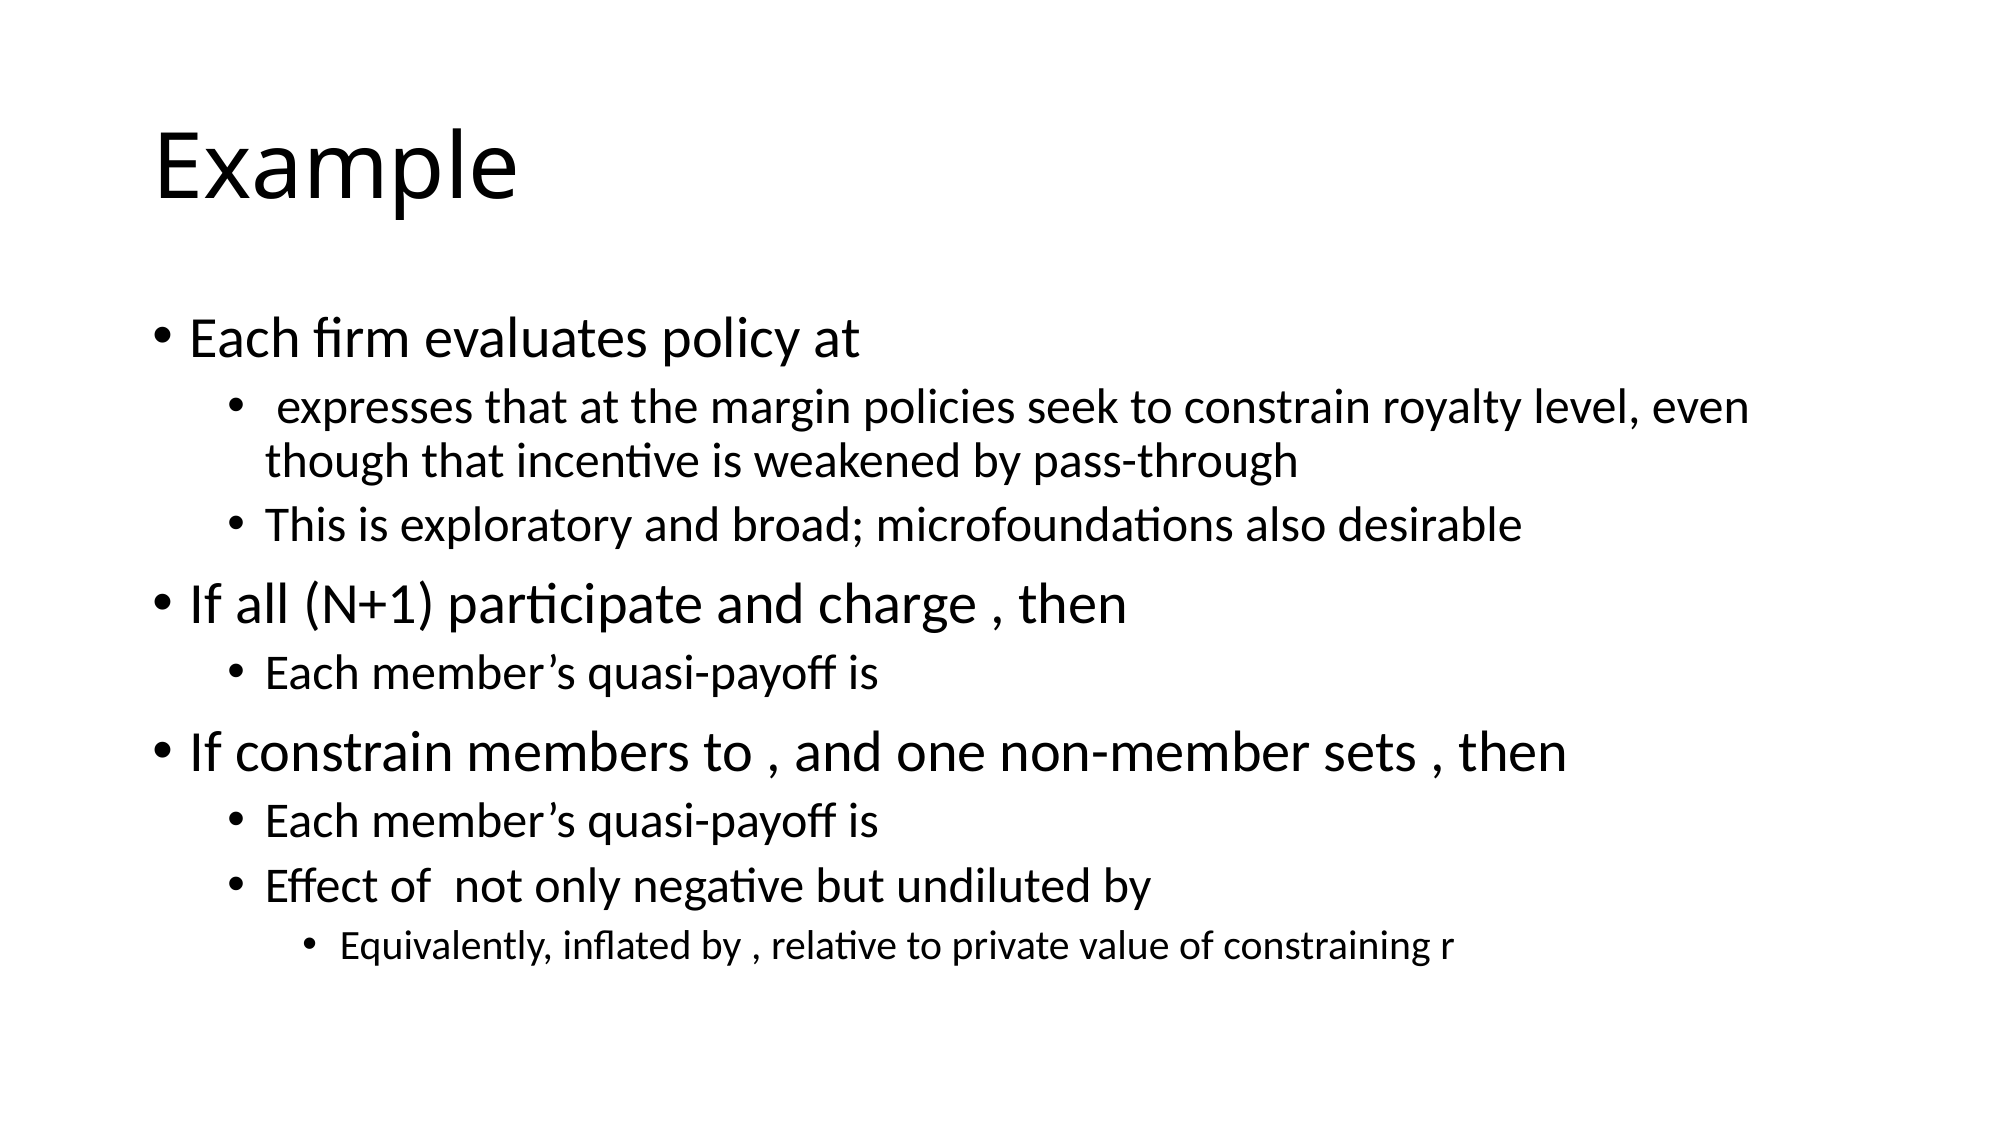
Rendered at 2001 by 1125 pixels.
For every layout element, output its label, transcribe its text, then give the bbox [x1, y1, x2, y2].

title Example [137, 59, 1863, 278]
